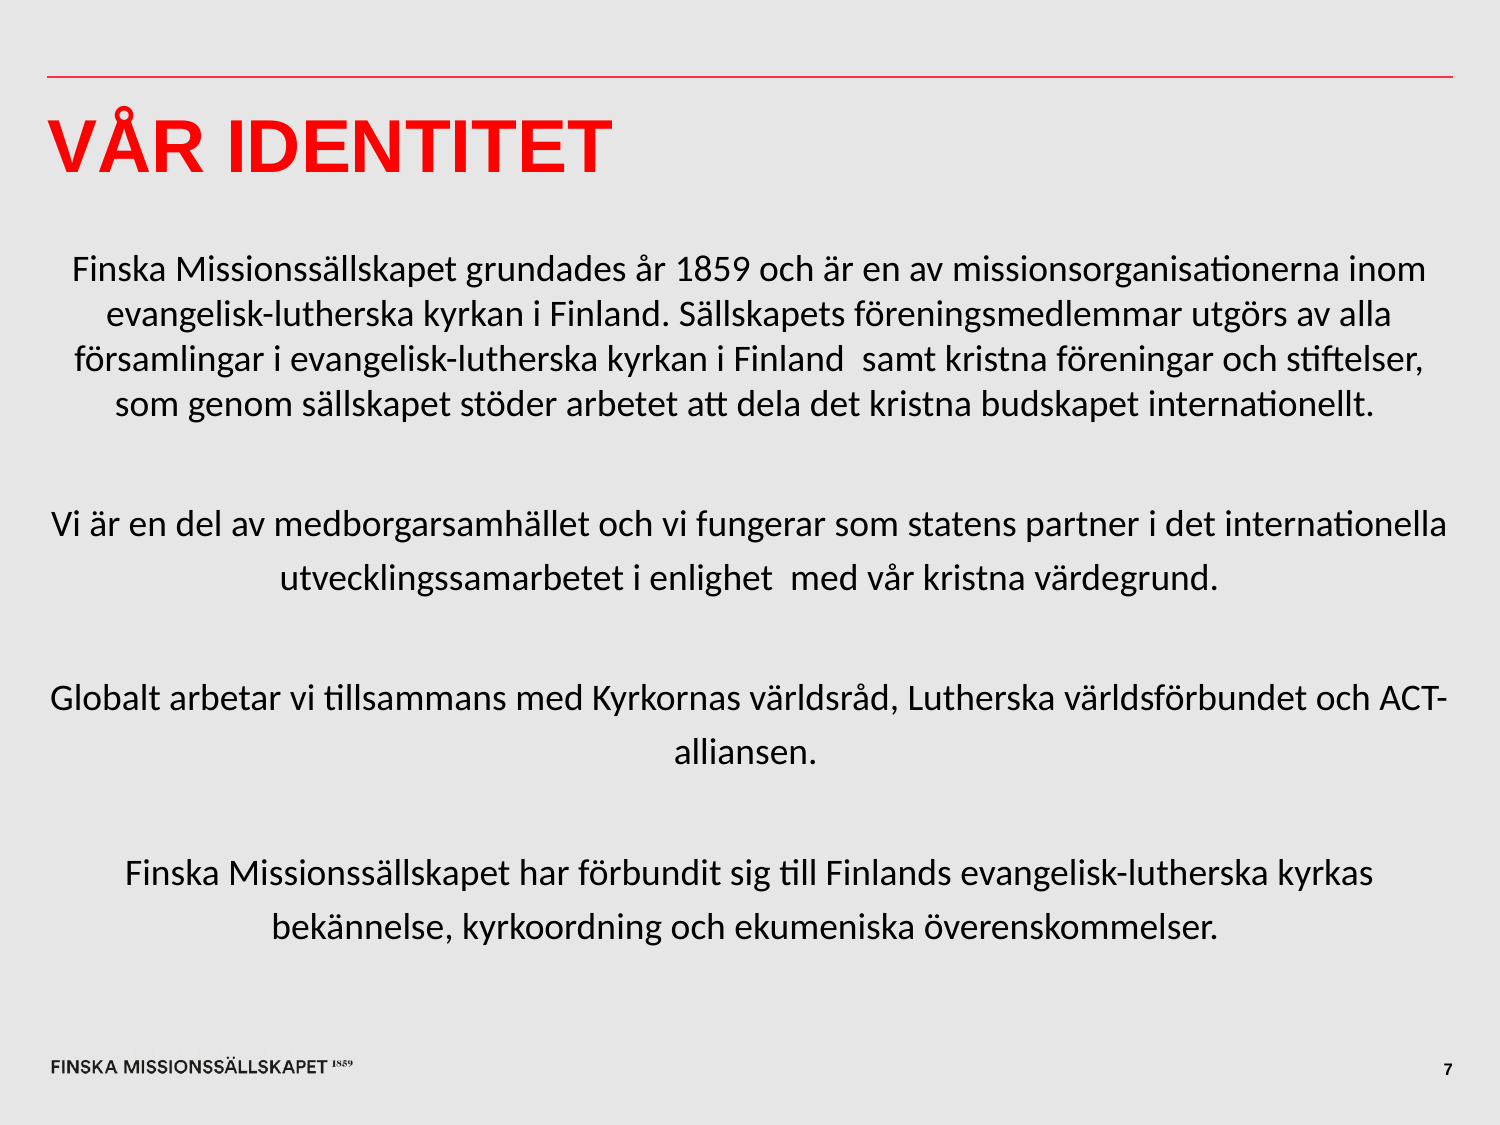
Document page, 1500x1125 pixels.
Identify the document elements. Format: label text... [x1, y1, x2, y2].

list Finska Missionssällskapet grundades år 1859 och är en av missionsorganisationerna inom evangelisk-lutherska kyrkan i Finland. Sällskapets föreningsmedlemmar utgörs av alla församlingar i evangelisk-lutherska kyrkan i Finland samt kristna föreningar och stiftelser, som genom sällskapet stöder arbetet att dela det kristna budskapet internationellt. Vi är en del av medborgarsamhället och vi fungerar som statens partner i det internationella utvecklingssamarbetet i enlighet med vår kristna värdegrund. Globalt arbetar vi tillsammans med Kyrkornas världsråd, Lutherska världsförbundet och ACT-alliansen. Finska Missionssällskapet har förbundit sig till Finlands evangelisk-lutherska kyrkas bekännelse, kyrkoordning och ekumeniska överenskommelser. [47, 243, 1453, 1035]
title Vår identitet [47, 90, 1453, 243]
picture [47, 1051, 357, 1079]
slide_number 7 [1399, 1058, 1453, 1083]
